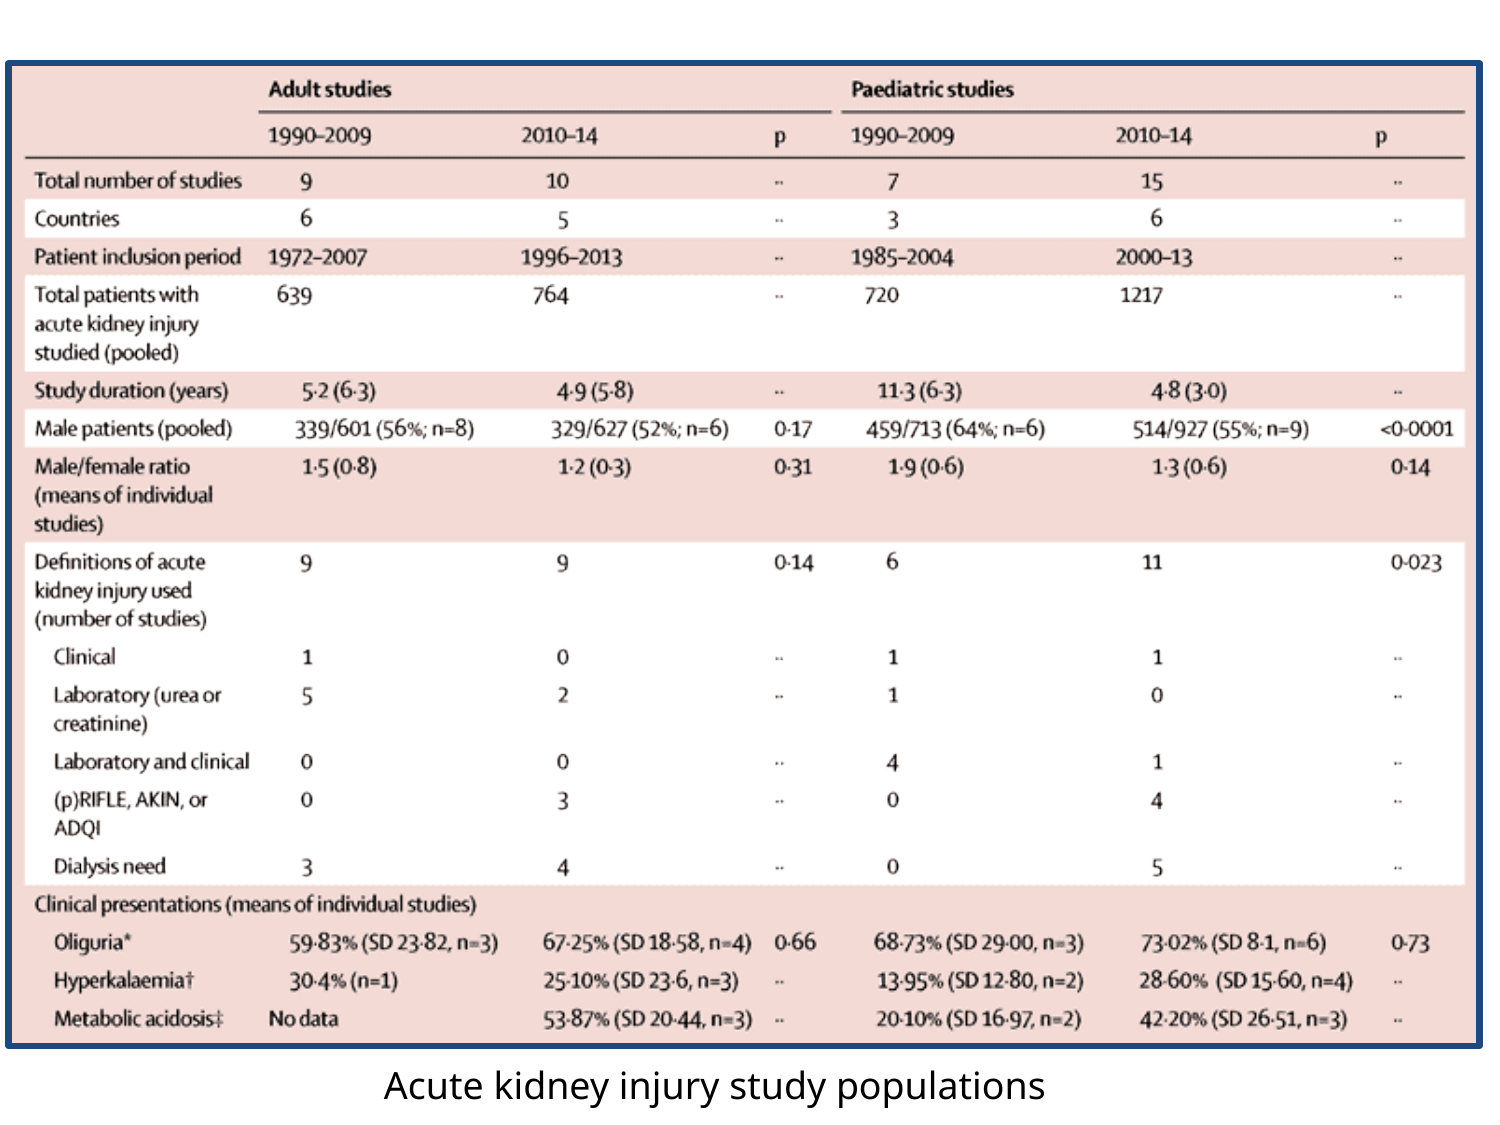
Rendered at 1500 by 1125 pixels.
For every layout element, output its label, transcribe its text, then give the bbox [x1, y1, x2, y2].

picture [11, 66, 1477, 1044]
text_box Acute kidney injury study populations [369, 1054, 1062, 1115]
